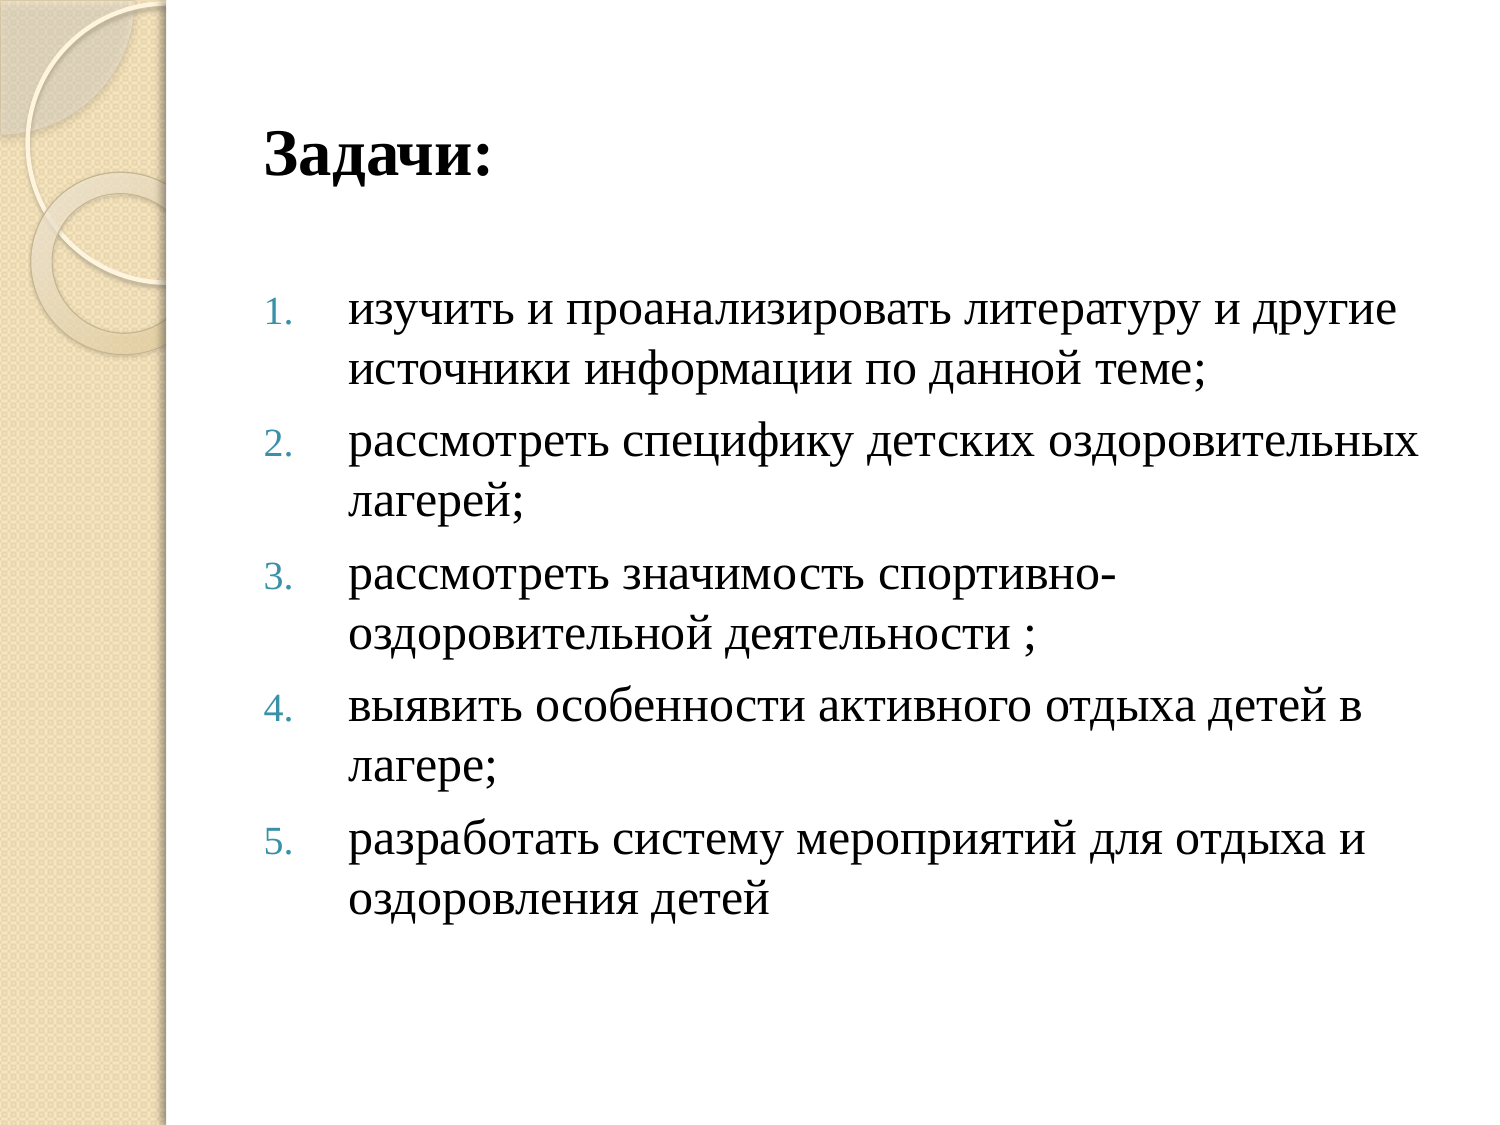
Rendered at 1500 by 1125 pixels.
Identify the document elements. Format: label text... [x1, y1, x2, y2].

list Задачи: изучить и проанализировать литературу и другие источники информации по данной теме; рассмотреть специфику детских оздоровительных лагерей; рассмотреть значимость спортивно-оздоровительной деятельности ; выявить особенности активного отдыха детей в лагере; разработать систему мероприятий для отдыха и оздоровления детей [235, 101, 1466, 1059]
